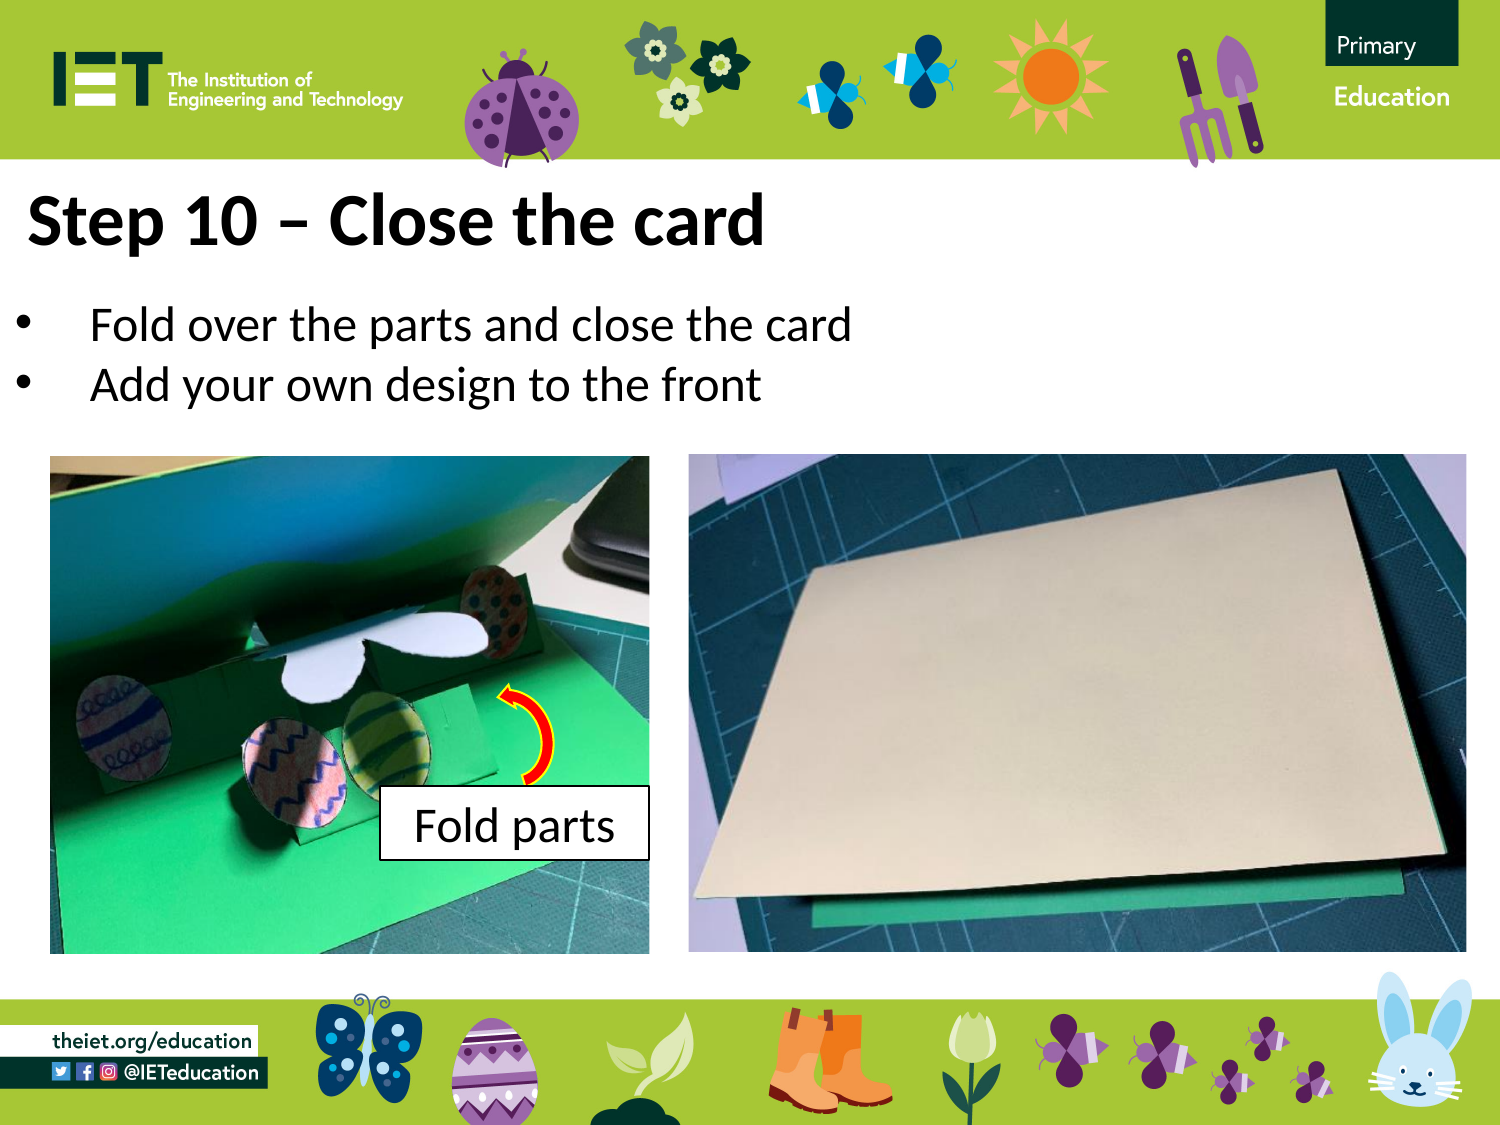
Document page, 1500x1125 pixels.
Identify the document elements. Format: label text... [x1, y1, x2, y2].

picture [0, 0, 1500, 1125]
text_box Step 10 – Close the card [12, 163, 1500, 268]
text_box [49, 456, 650, 954]
text_box Fold over the parts and close the card Add your own design to the front [0, 283, 1299, 419]
